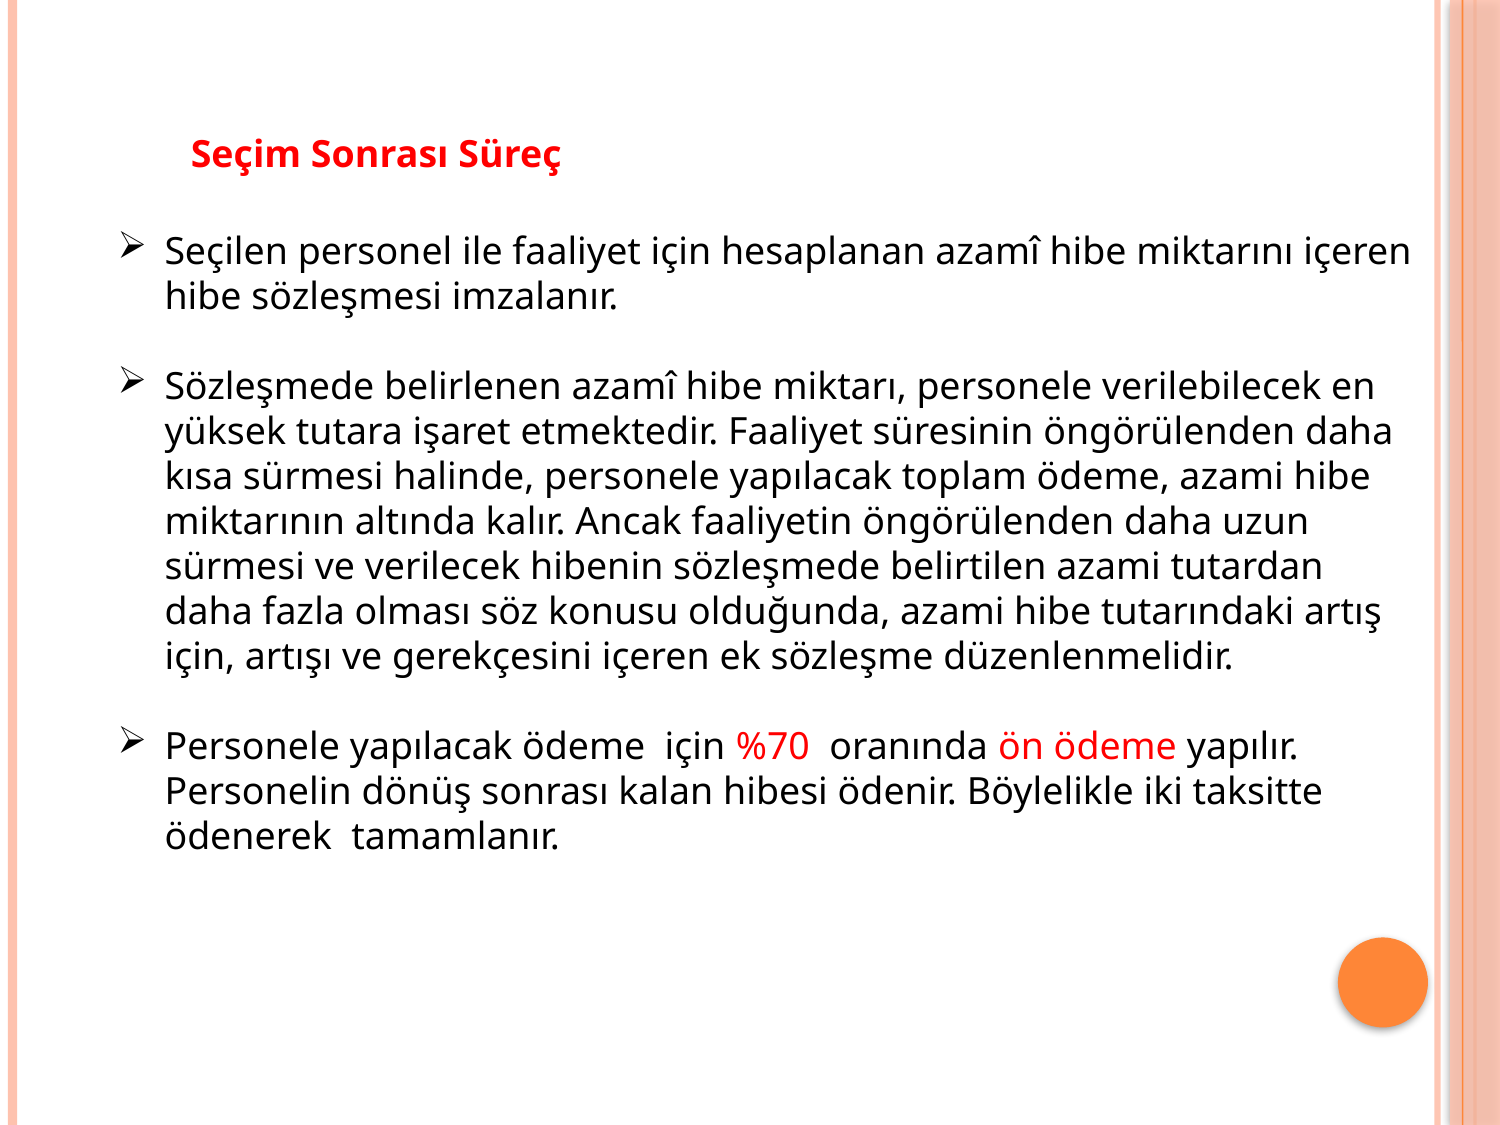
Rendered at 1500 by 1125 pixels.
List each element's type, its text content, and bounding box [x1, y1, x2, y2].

text_box Seçim Sonrası Süreç [176, 122, 578, 183]
text_box Seçilen personel ile faaliyet için hesaplanan azamî hibe miktarını içeren hibe sözleşmesi imzalanır. Sözleşmede belirlenen azamî hibe miktarı, personele verilebilecek en yüksek tutara işaret etmektedir. Faaliyet süresinin öngörülenden daha kısa sürmesi halinde, personele yapılacak toplam ödeme, azami hibe miktarının altında kalır. Ancak faaliyetin öngörülenden daha uzun sürmesi ve verilecek hibenin sözleşmede belirtilen azami tutardan daha fazla olması söz konusu olduğunda, azami hibe tutarındaki artış için, artışı ve gerekçesini içeren ek sözleşme düzenlenmelidir. Personele yapılacak ödeme için %70 oranında ön ödeme yapılır. Personelin dönüş sonrası kalan hibesi ödenir. Böylelikle iki taksitte ödenerek tamamlanır. [102, 219, 1436, 955]
